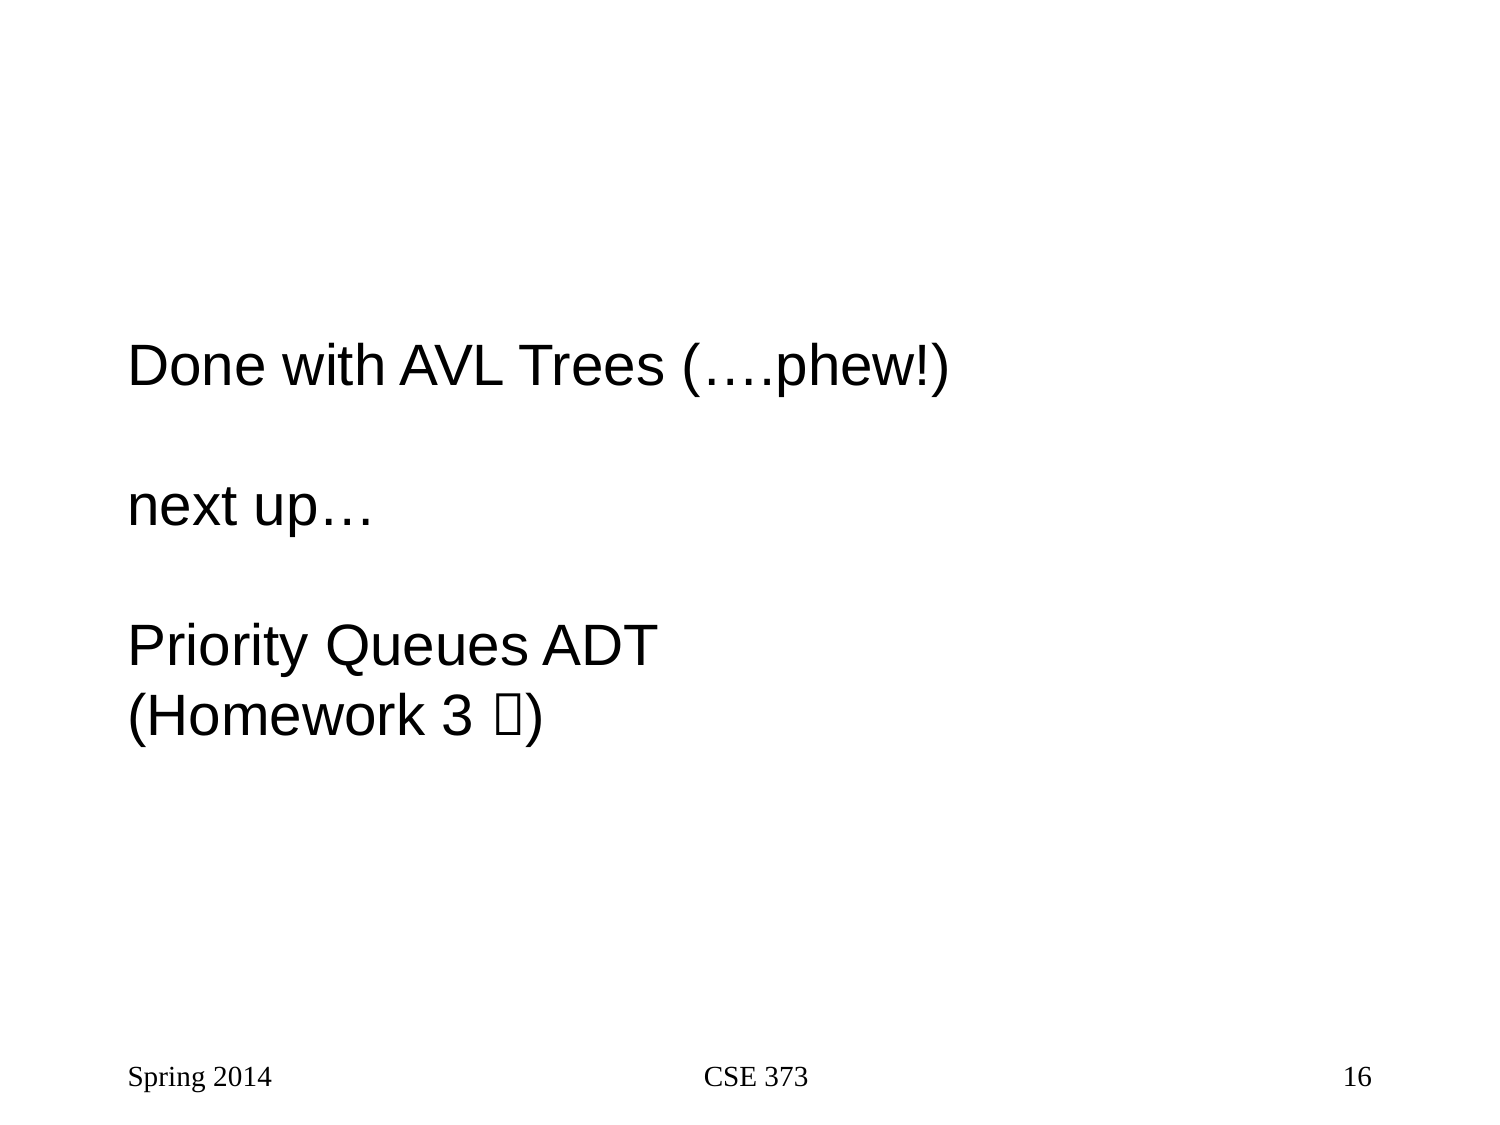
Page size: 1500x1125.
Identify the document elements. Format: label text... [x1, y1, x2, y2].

slide_number Spring 2014 [112, 1049, 426, 1125]
title Done with AVL Trees (….phew!) next up… Priority Queues ADT (Homework 3 ) [112, 124, 1388, 951]
footer CSE 373 [474, 1049, 1038, 1125]
slide_number 16 [1074, 1049, 1388, 1125]
